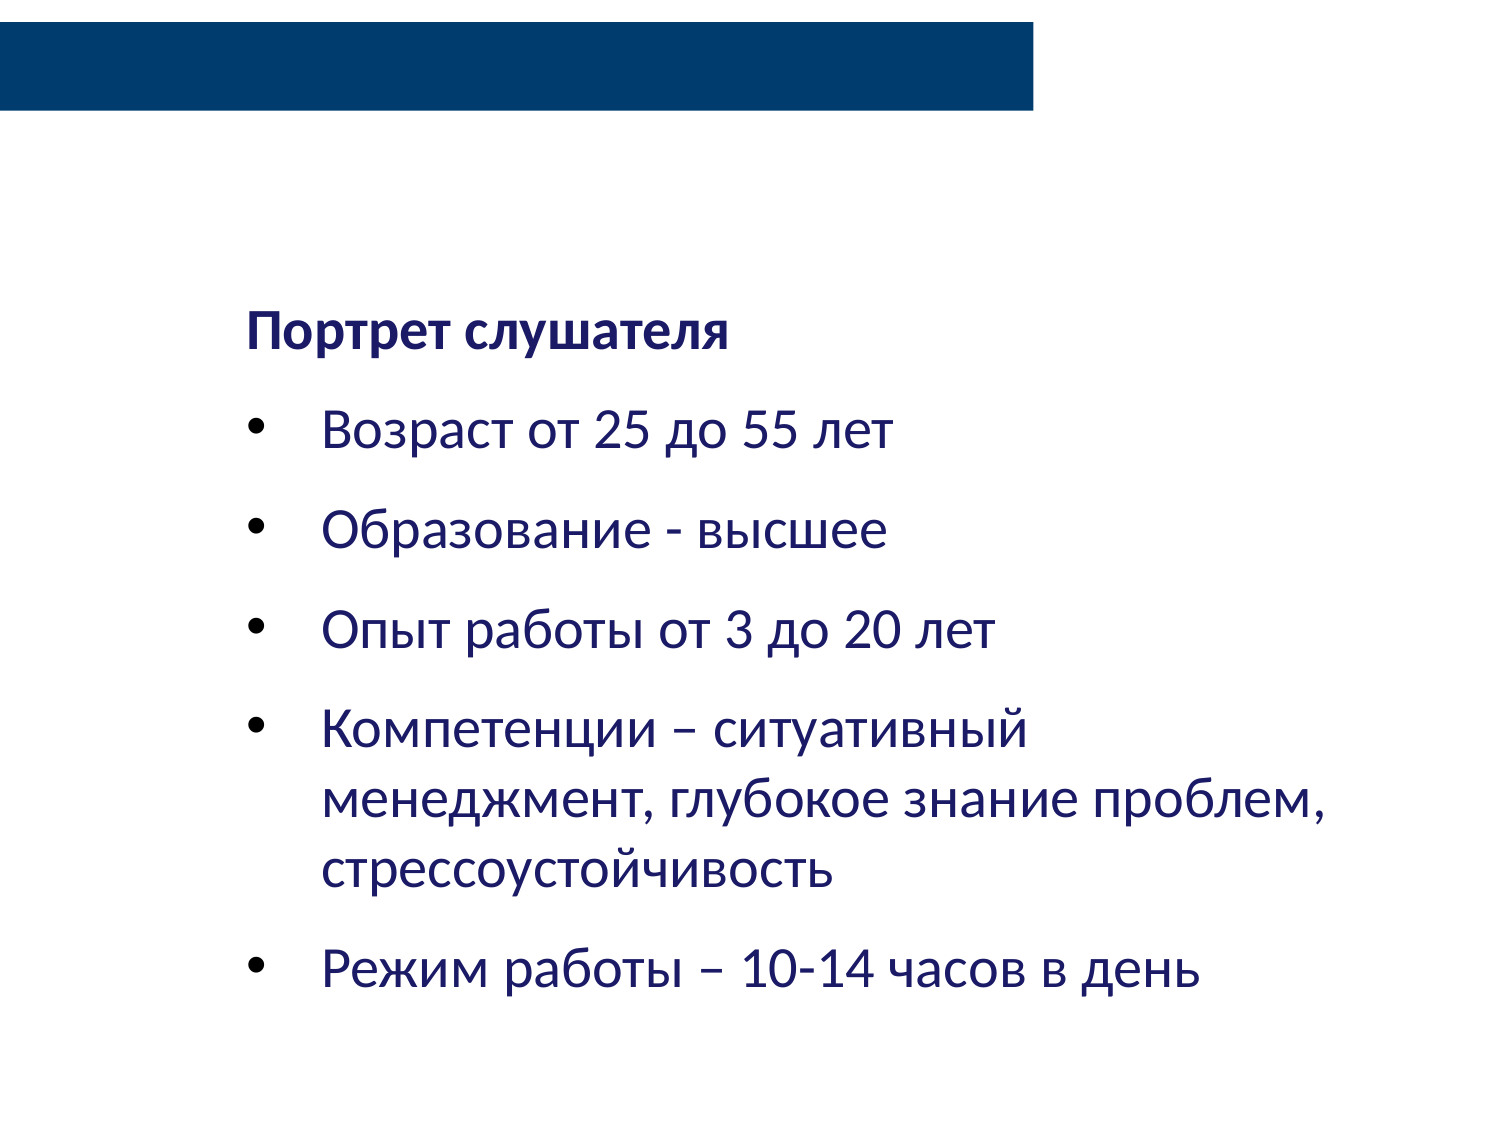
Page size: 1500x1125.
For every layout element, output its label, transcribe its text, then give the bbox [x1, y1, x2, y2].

text_box [0, 22, 1034, 111]
subtitle Портрет слушателя Возраст от 25 до 55 лет Образование - высшее Опыт работы от 3 до 20 лет Компетенции – ситуативный менеджмент, глубокое знание проблем, стрессоустойчивость Режим работы – 10-14 часов в день [245, 290, 1372, 929]
